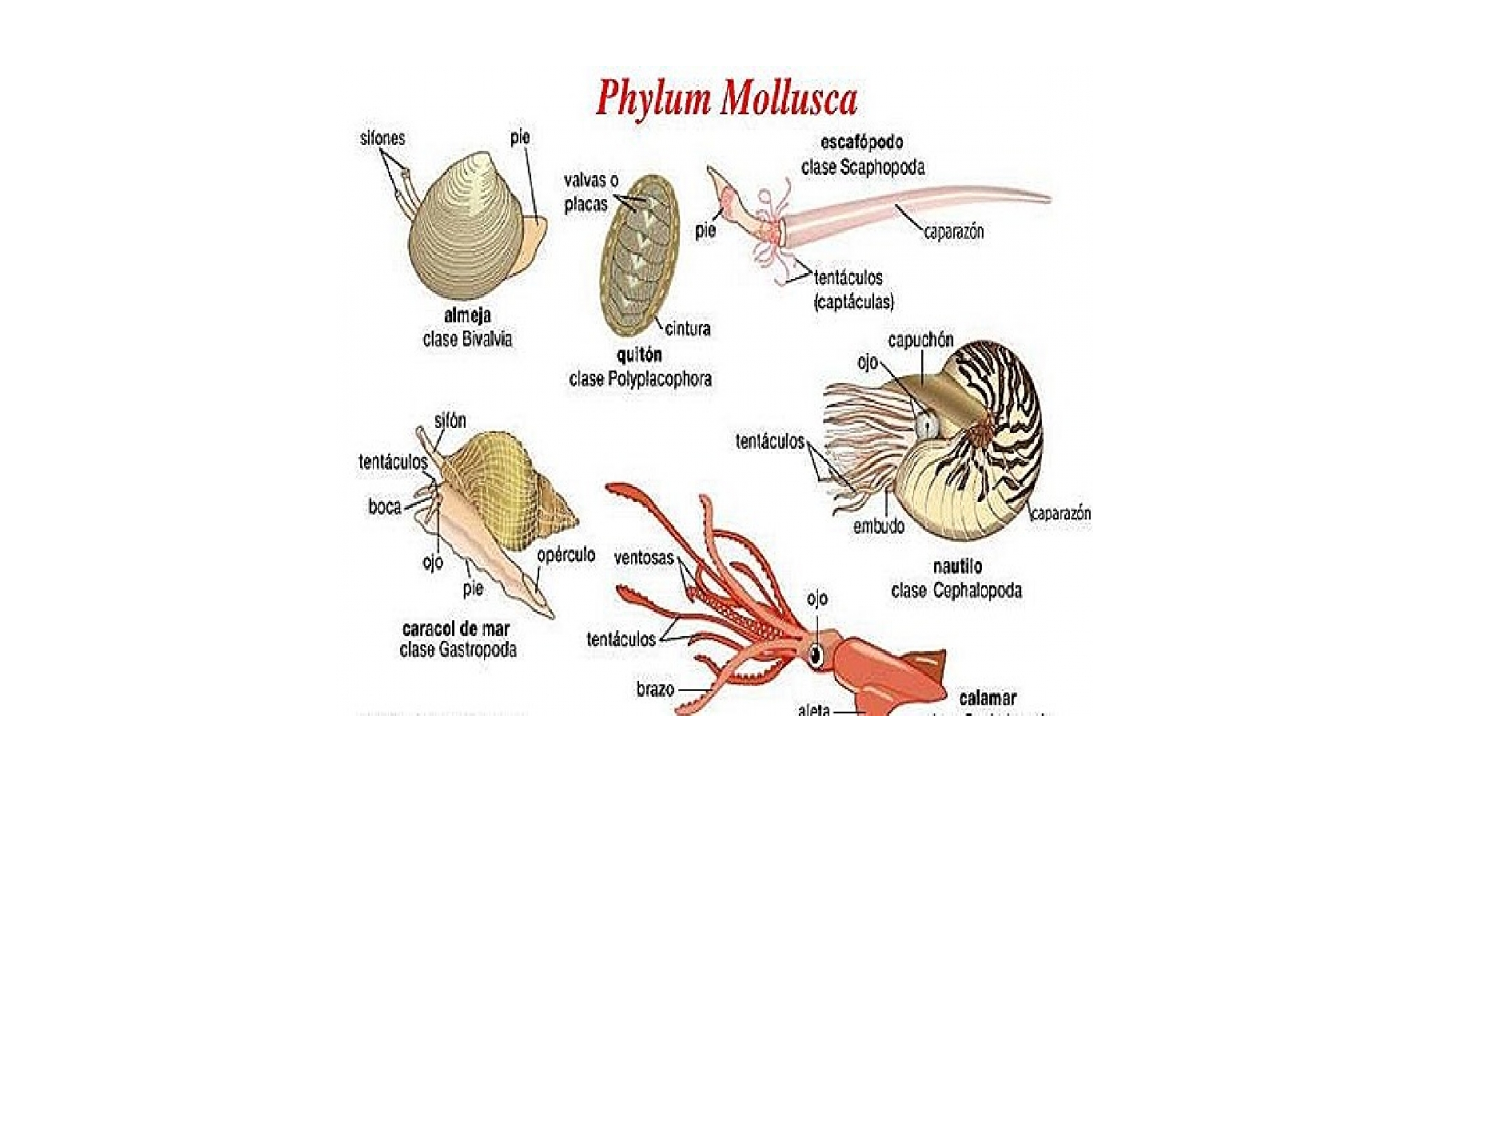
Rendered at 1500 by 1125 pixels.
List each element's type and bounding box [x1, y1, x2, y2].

picture [336, 66, 1093, 717]
